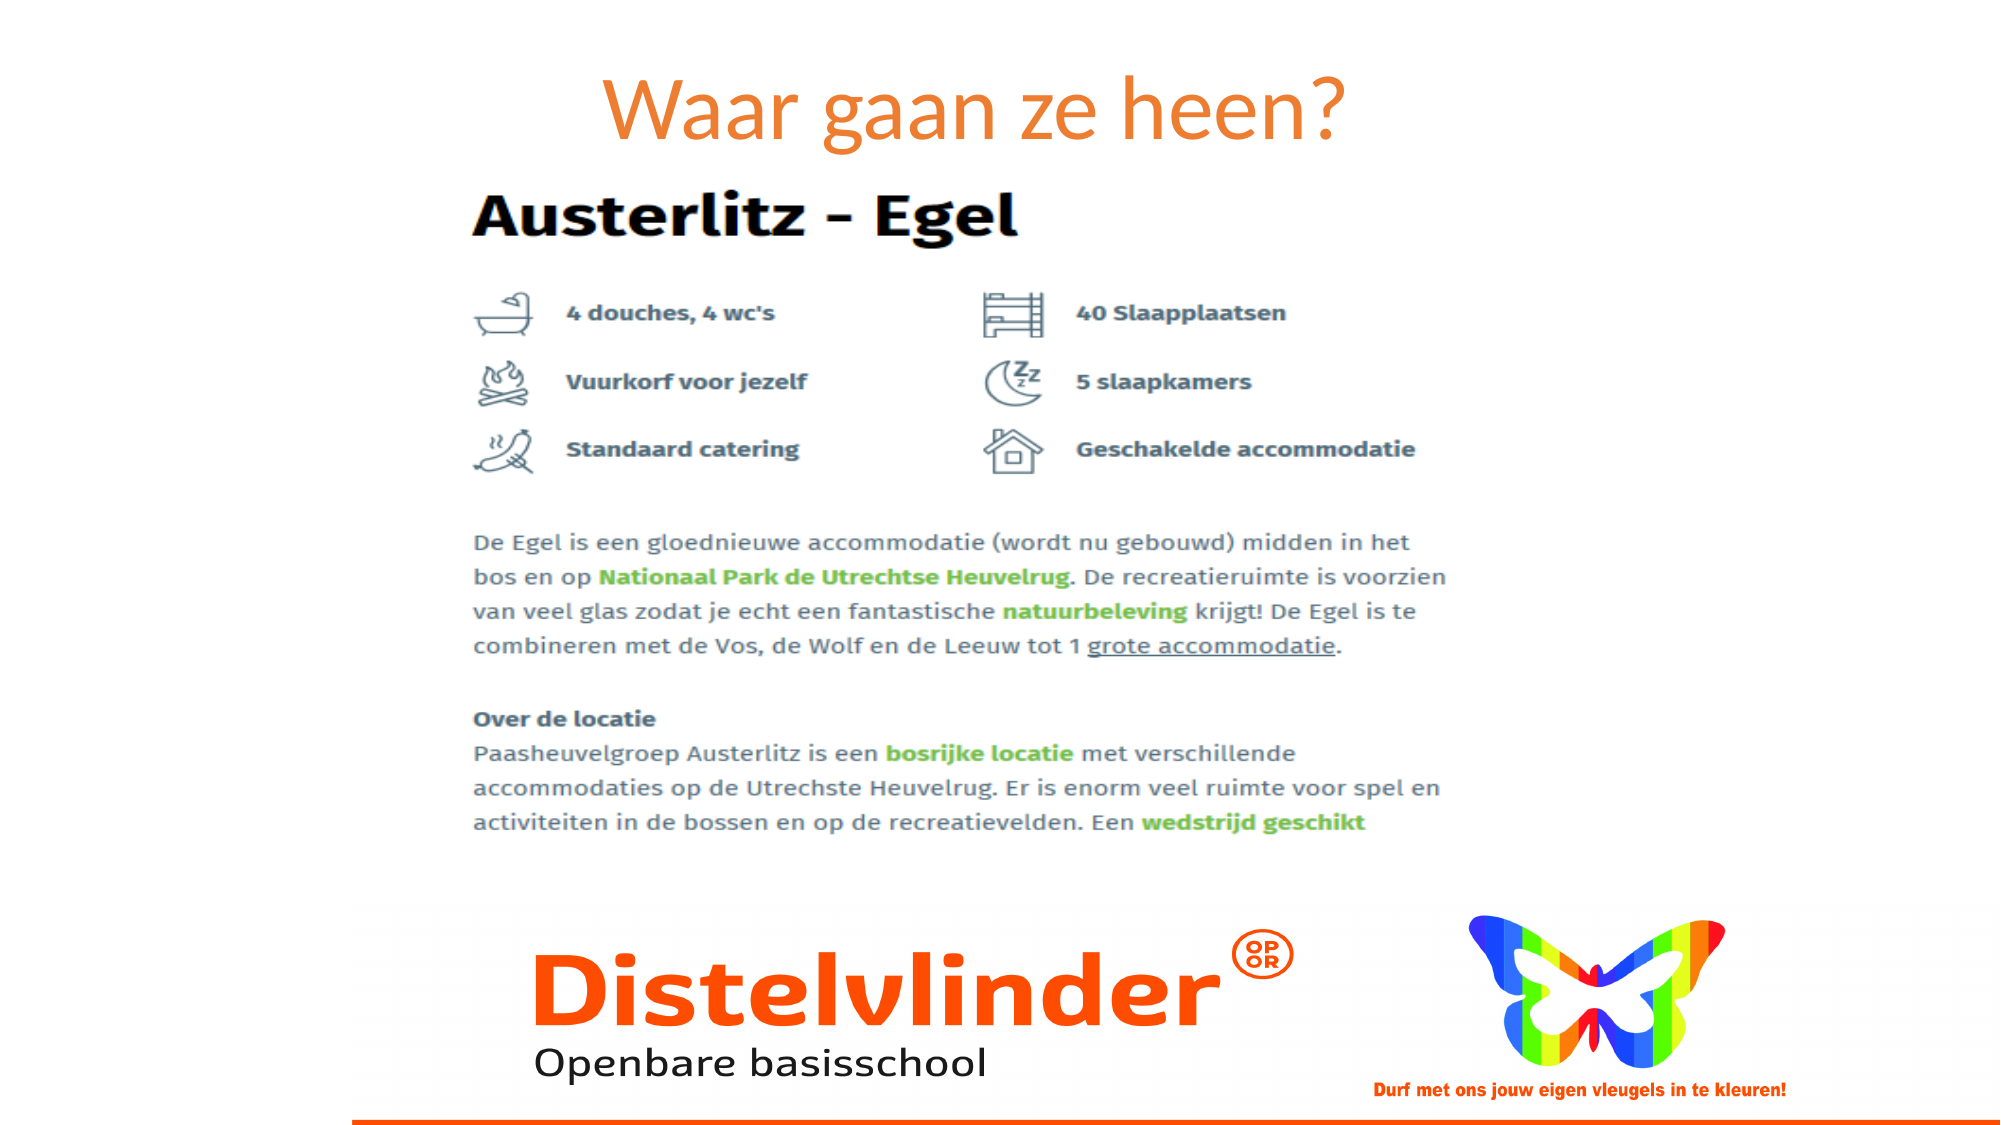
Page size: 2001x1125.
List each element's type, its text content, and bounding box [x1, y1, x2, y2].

picture [351, 900, 2000, 1125]
picture [456, 167, 1544, 843]
text_box Waar gaan ze heen? [587, 40, 1588, 166]
